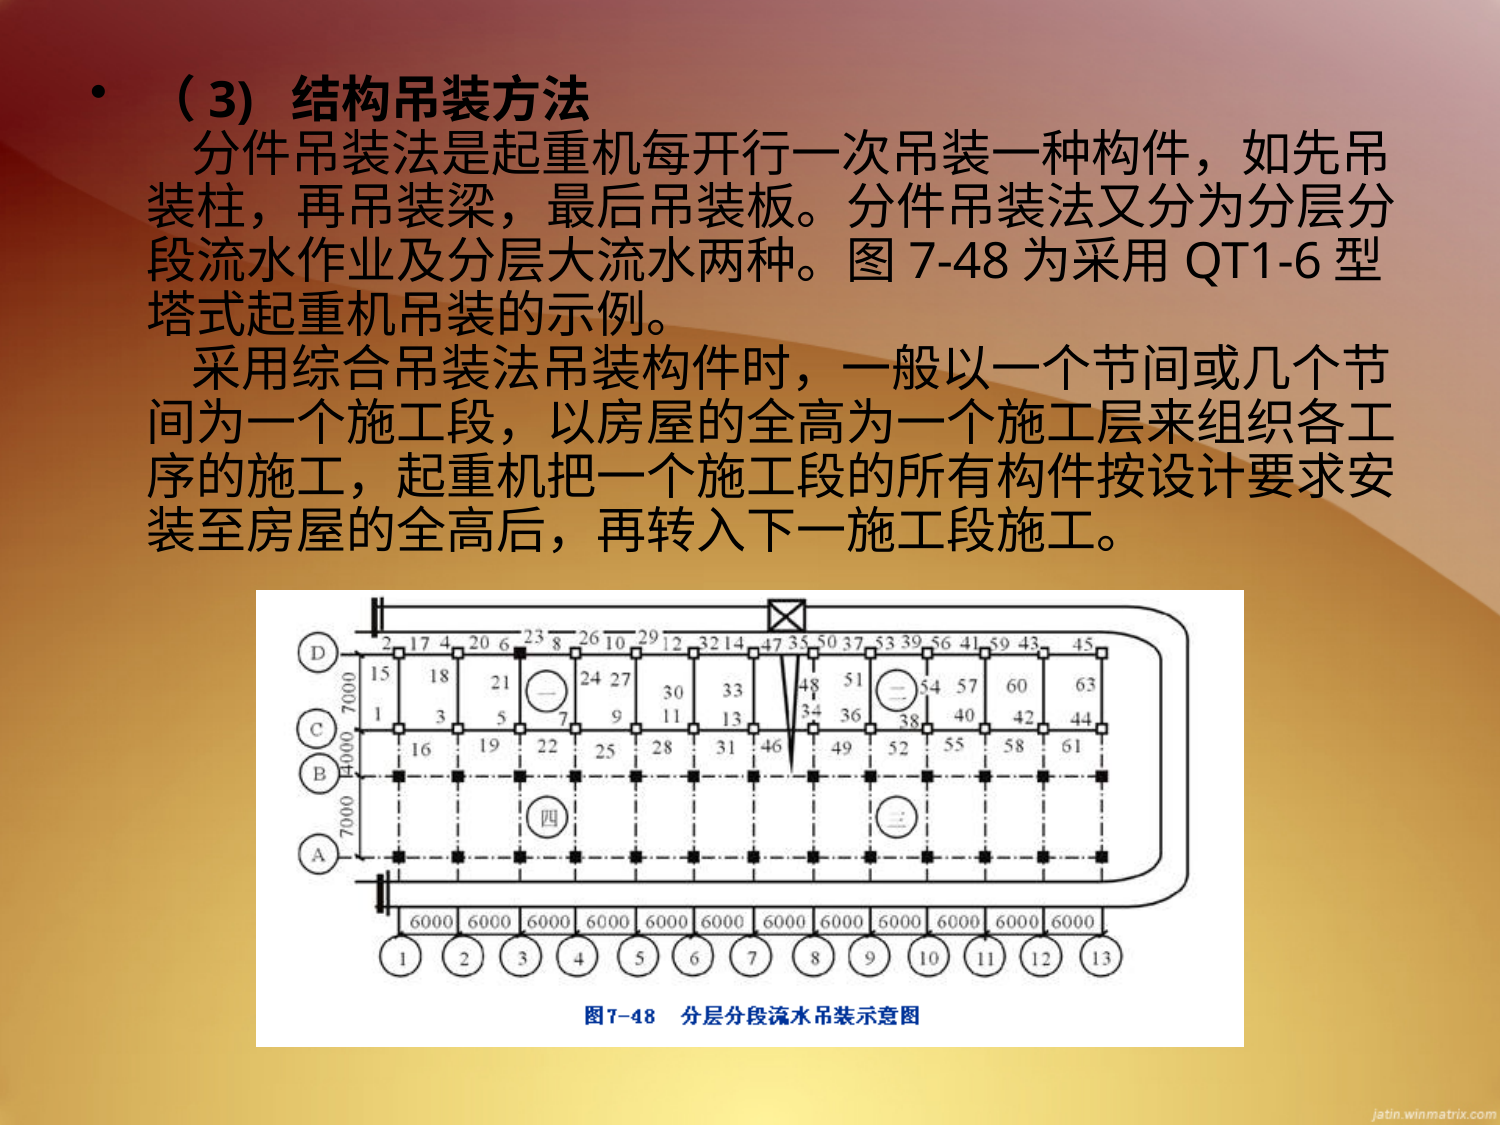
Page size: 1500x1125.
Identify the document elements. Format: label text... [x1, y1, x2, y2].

list （3) 结构吊装方法 分件吊装法是起重机每开行一次吊装一种构件，如先吊装柱，再吊装梁，最后吊装板。分件吊装法又分为分层分段流水作业及分层大流水两种。图7-48为采用QT1-6型塔式起重机吊装的示例。 采用综合吊装法吊装构件时，一般以一个节间或几个节间为一个施工段，以房屋的全高为一个施工层来组织各工序的施工，起重机把一个施工段的所有构件按设计要求安装至房屋的全高后，再转入下一施工段施工。 [75, 66, 1425, 1005]
picture [0, 0, 1500, 1125]
